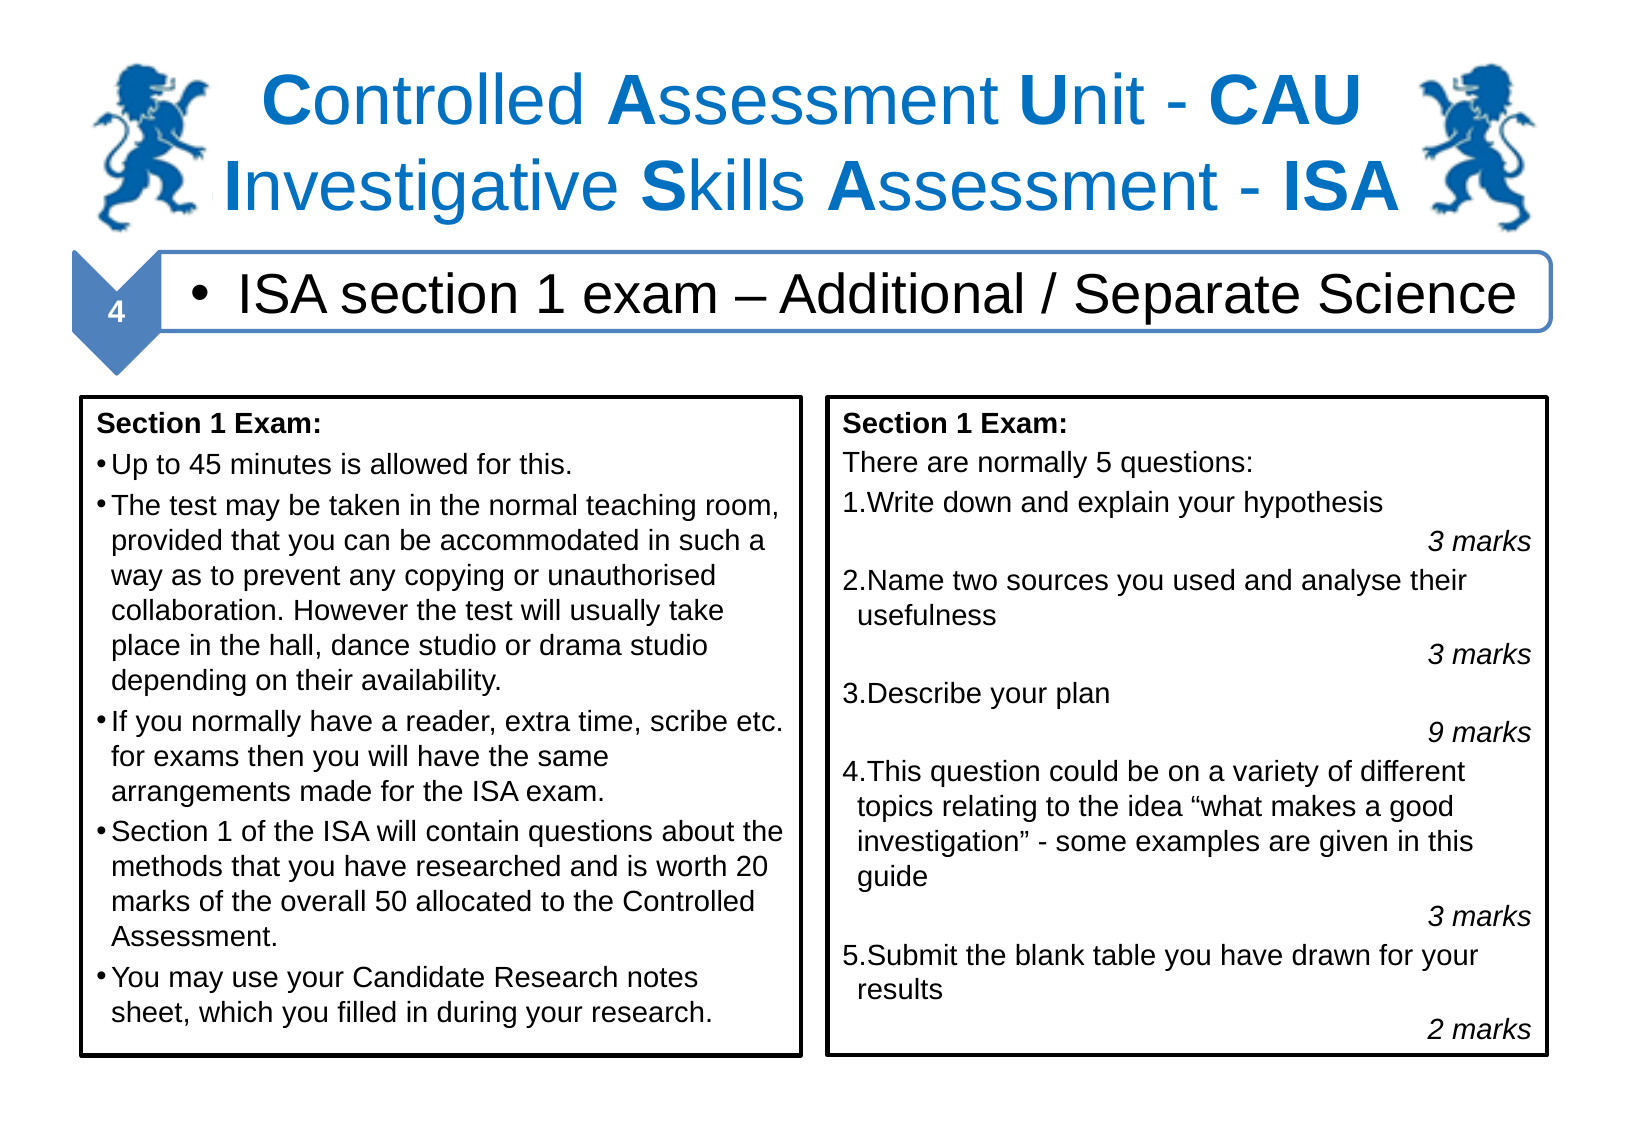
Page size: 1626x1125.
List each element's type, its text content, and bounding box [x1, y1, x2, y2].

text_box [159, 251, 1551, 332]
title Controlled Assessment Unit - CAU Investigative Skills Assessment - ISA [81, 45, 1544, 233]
picture [58, 58, 213, 237]
text_box Section 1 Exam: There are normally 5 questions: Write down and explain your hypothesis 3 marks Name two sources you used and analyse their usefulness 3 marks Describe your plan 9 marks This question could be on a variety of different topics relating to the idea “what makes a good investigation” - some examples are given in this guide 3 marks Submit the blank table you have drawn for your results 2 marks [825, 395, 1549, 1057]
list Section 1 Exam: Up to 45 minutes is allowed for this. The test may be taken in the normal teaching room, provided that you can be accommodated in such a way as to prevent any copying or unauthorised collaboration. However the test will usually take place in the hall, dance studio or drama studio depending on their availability. If you normally have a reader, extra time, scribe etc. for exams then you will have the same arrangements made for the ISA exam. Section 1 of the ISA will contain questions about the methods that you have researched and is worth 20 marks of the overall 50 allocated to the Controlled Assessment. You may use your Candidate Research notes sheet, which you filled in during your research. [79, 395, 803, 1058]
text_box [73, 251, 160, 374]
picture [1416, 58, 1572, 237]
